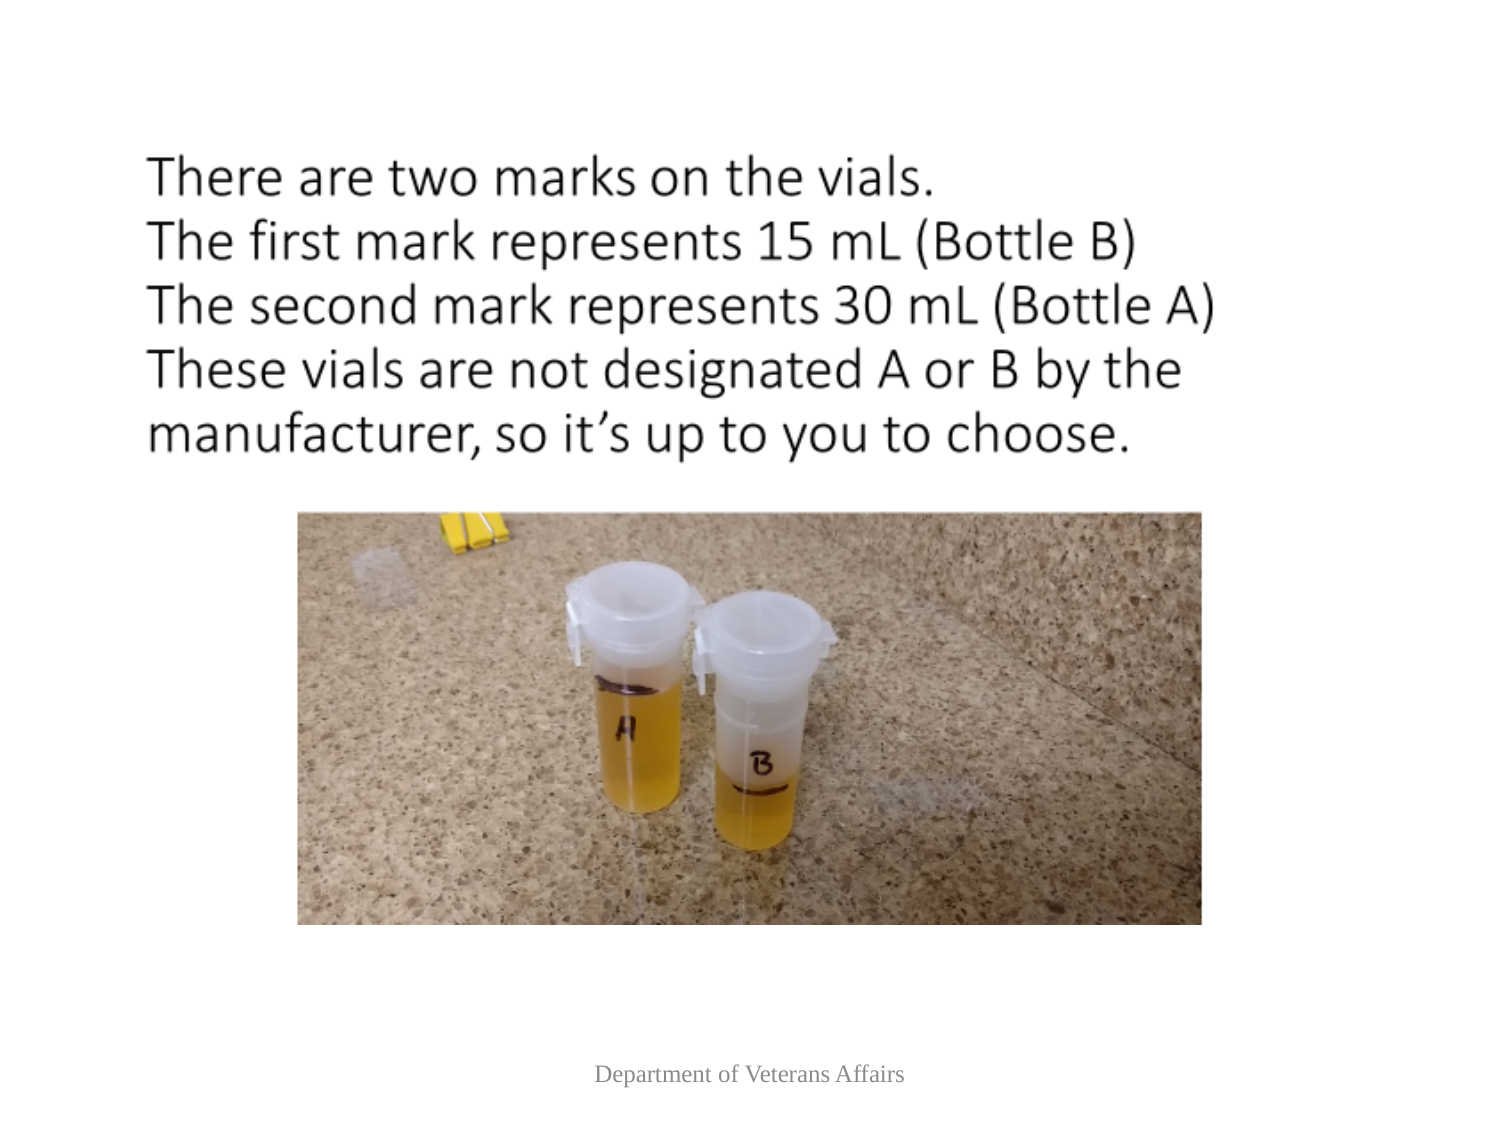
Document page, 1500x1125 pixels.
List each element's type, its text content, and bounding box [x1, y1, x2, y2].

footer Department of Veterans Affairs [512, 1042, 988, 1103]
picture [38, 124, 1462, 926]
